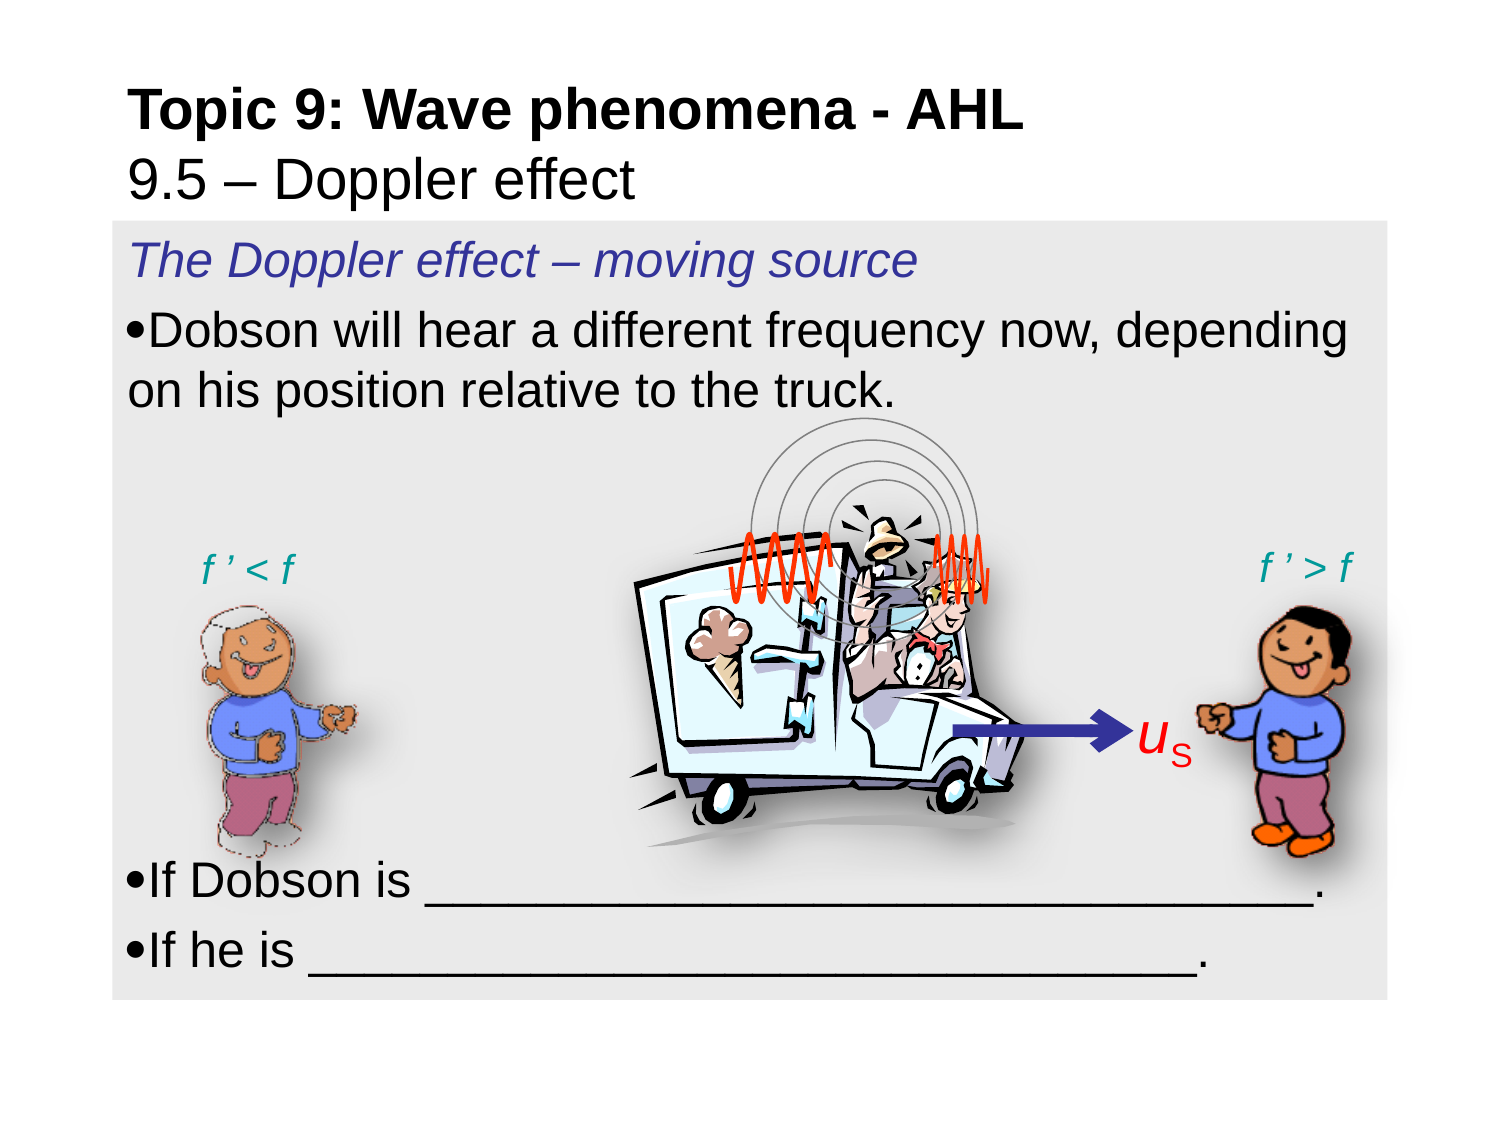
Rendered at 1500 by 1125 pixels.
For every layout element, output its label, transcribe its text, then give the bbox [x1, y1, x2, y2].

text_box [629, 418, 1031, 851]
text_box Topic 9: Wave phenomena - AHL 9.5 – Doppler effect [112, 67, 1388, 215]
picture [1189, 598, 1357, 866]
text_box f ’ < f [186, 535, 308, 600]
text_box The Doppler effect – moving source Dobson will hear a different frequency now, depending on his position relative to the truck. If Dobson is ________________________________. If he is ________________________________. [112, 220, 1388, 1000]
picture [196, 598, 365, 867]
text_box f ’ > f [1244, 533, 1366, 599]
text_box uS [1123, 687, 1183, 782]
